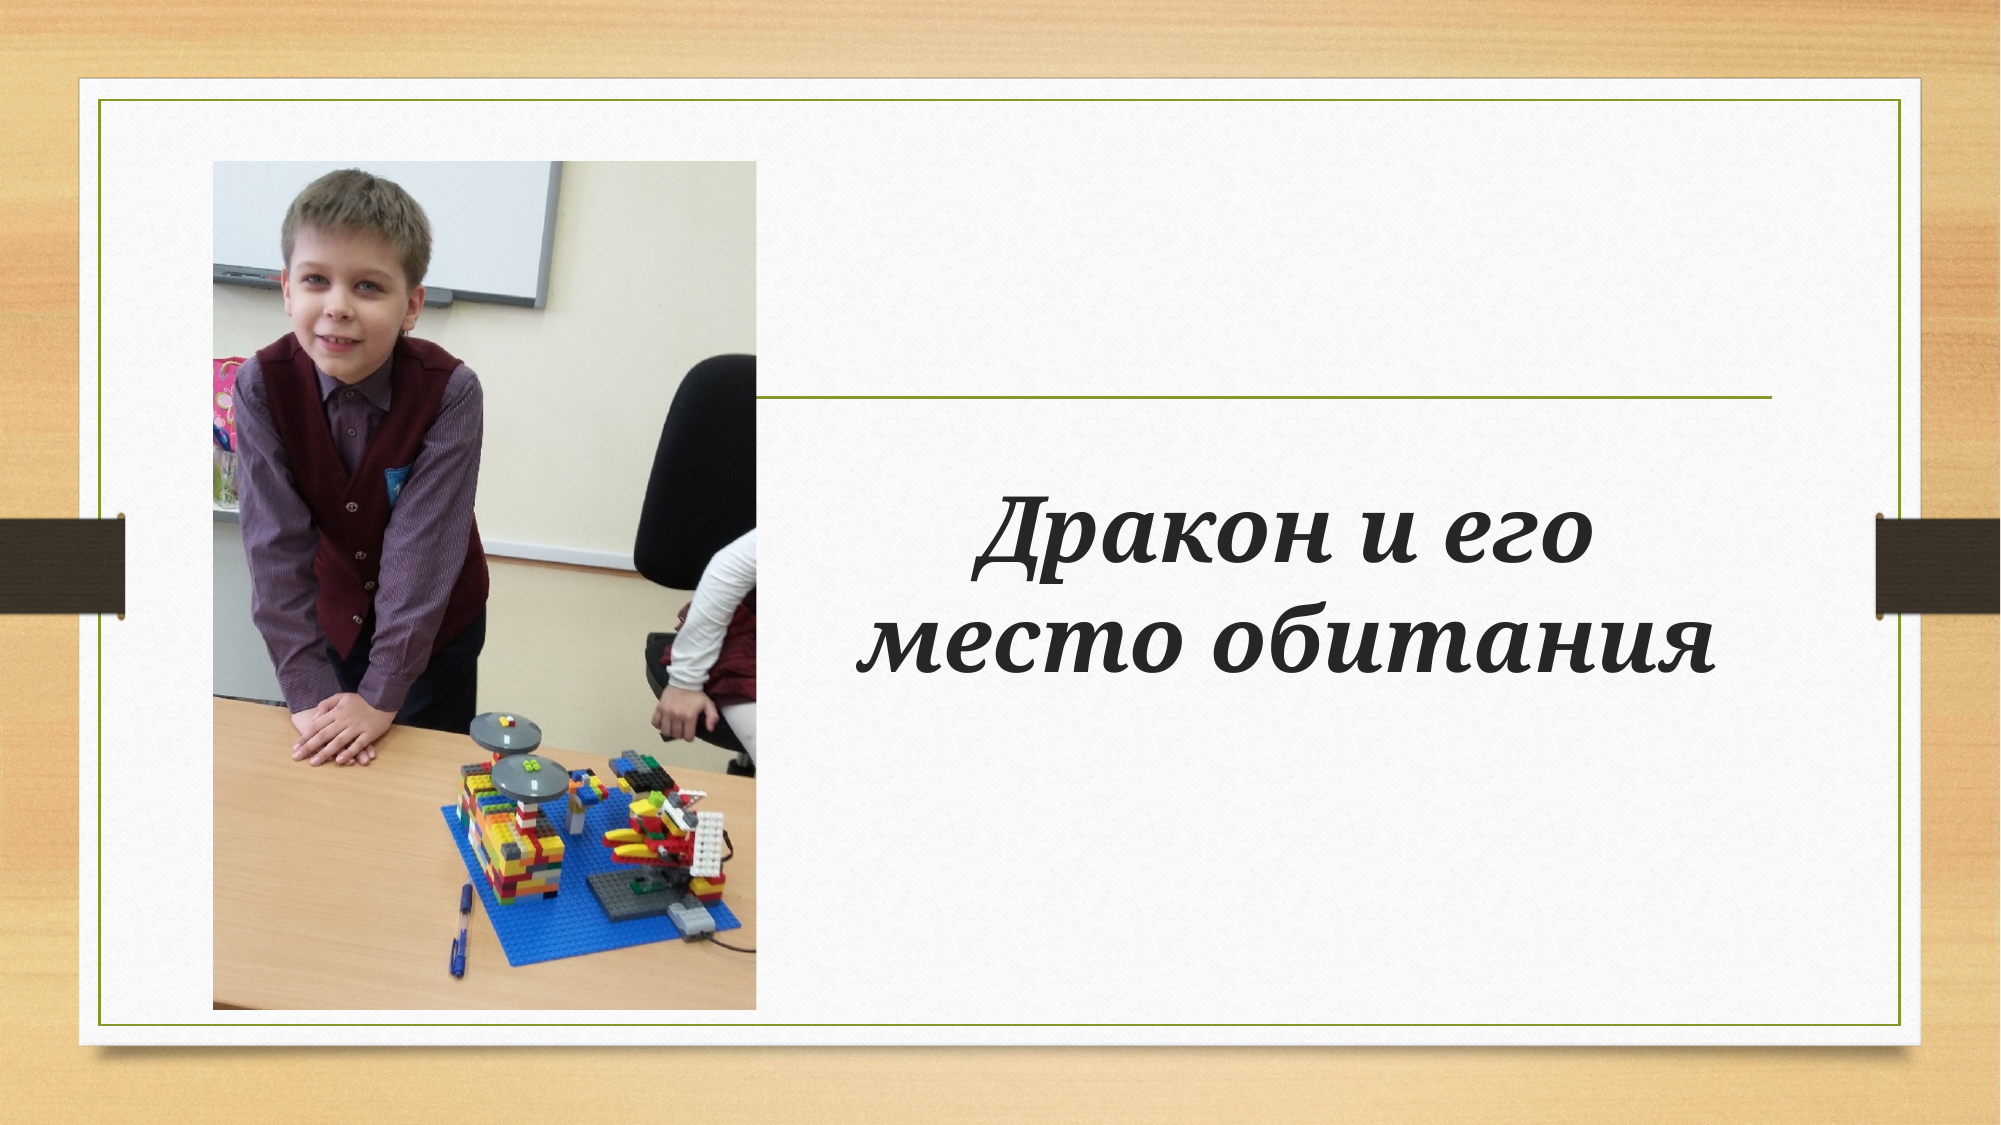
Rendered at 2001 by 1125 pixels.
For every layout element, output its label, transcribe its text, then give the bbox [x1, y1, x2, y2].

picture [0, 0, 2001, 1125]
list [59, 313, 910, 858]
title Дракон и его место обитания [910, 454, 1783, 708]
